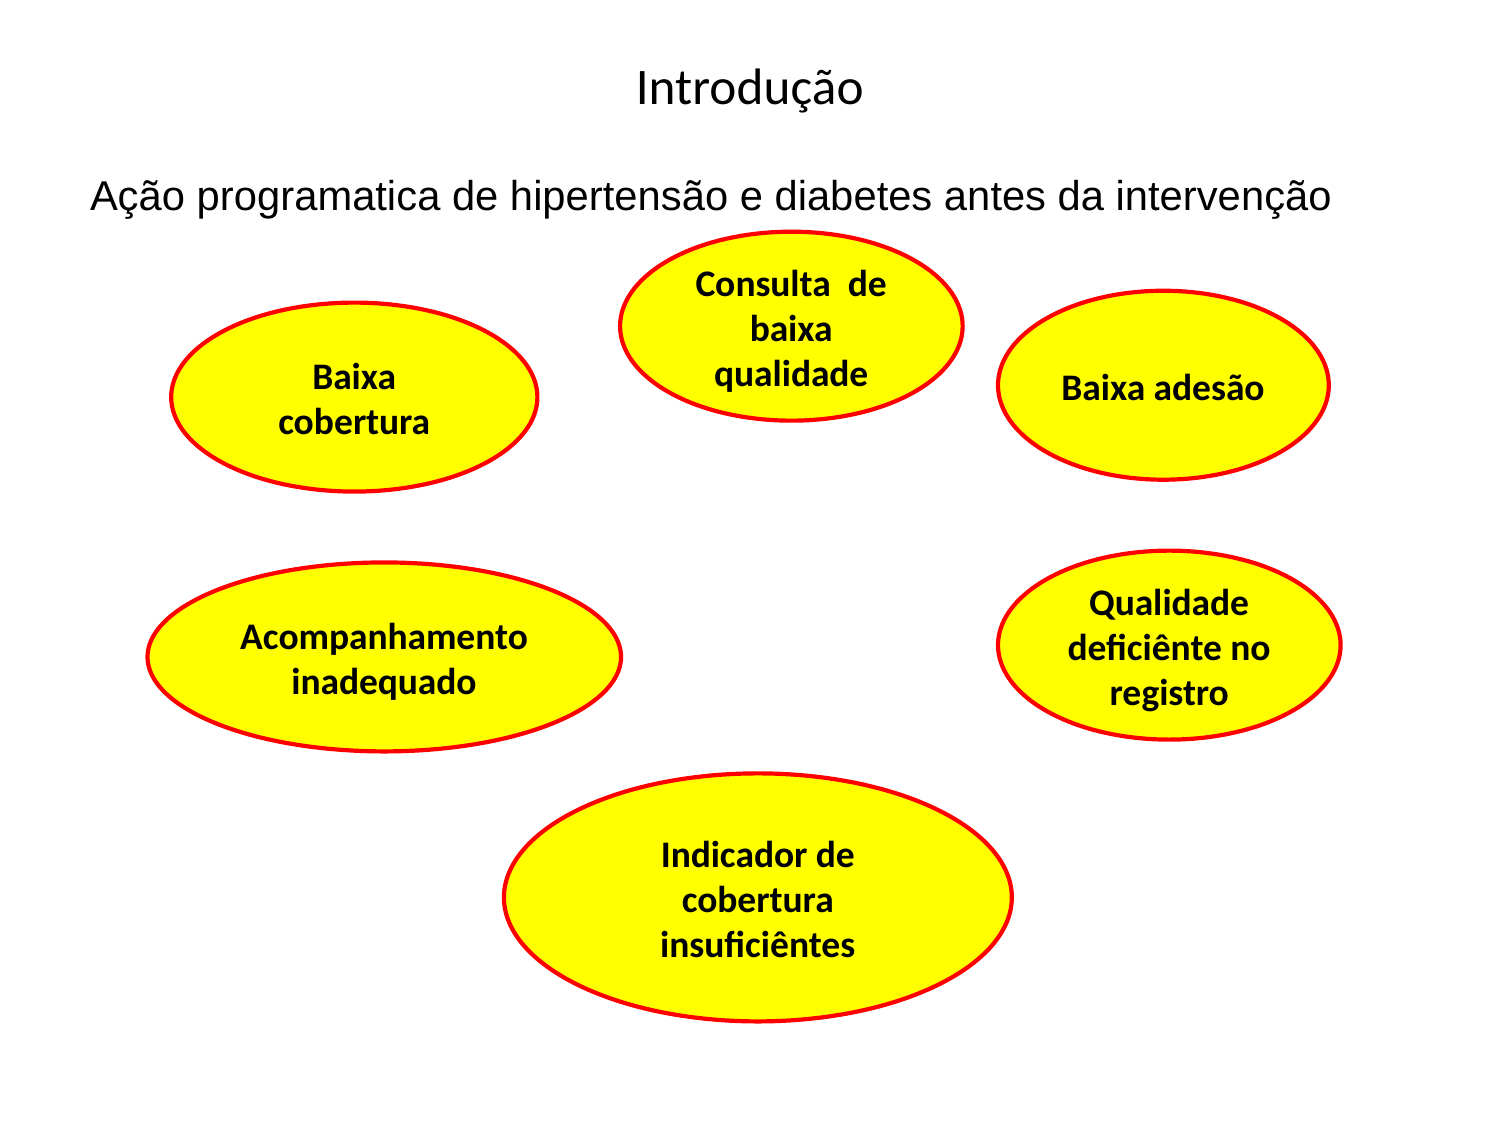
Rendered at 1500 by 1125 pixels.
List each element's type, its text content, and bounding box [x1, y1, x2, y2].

list Ação programatica de hipertensão e diabetes antes da intervenção [75, 160, 1425, 1005]
text_box Consulta de baixa qualidade [617, 229, 965, 423]
title Introdução [75, 45, 1425, 160]
text_box Baixa adesão [995, 288, 1331, 482]
text_box Acompanhamento inadequado [145, 560, 624, 754]
text_box Qualidade deficiênte no registro [995, 548, 1343, 742]
text_box Indicador de cobertura insuficiêntes [501, 771, 1014, 1024]
text_box Baixa cobertura [169, 300, 540, 494]
